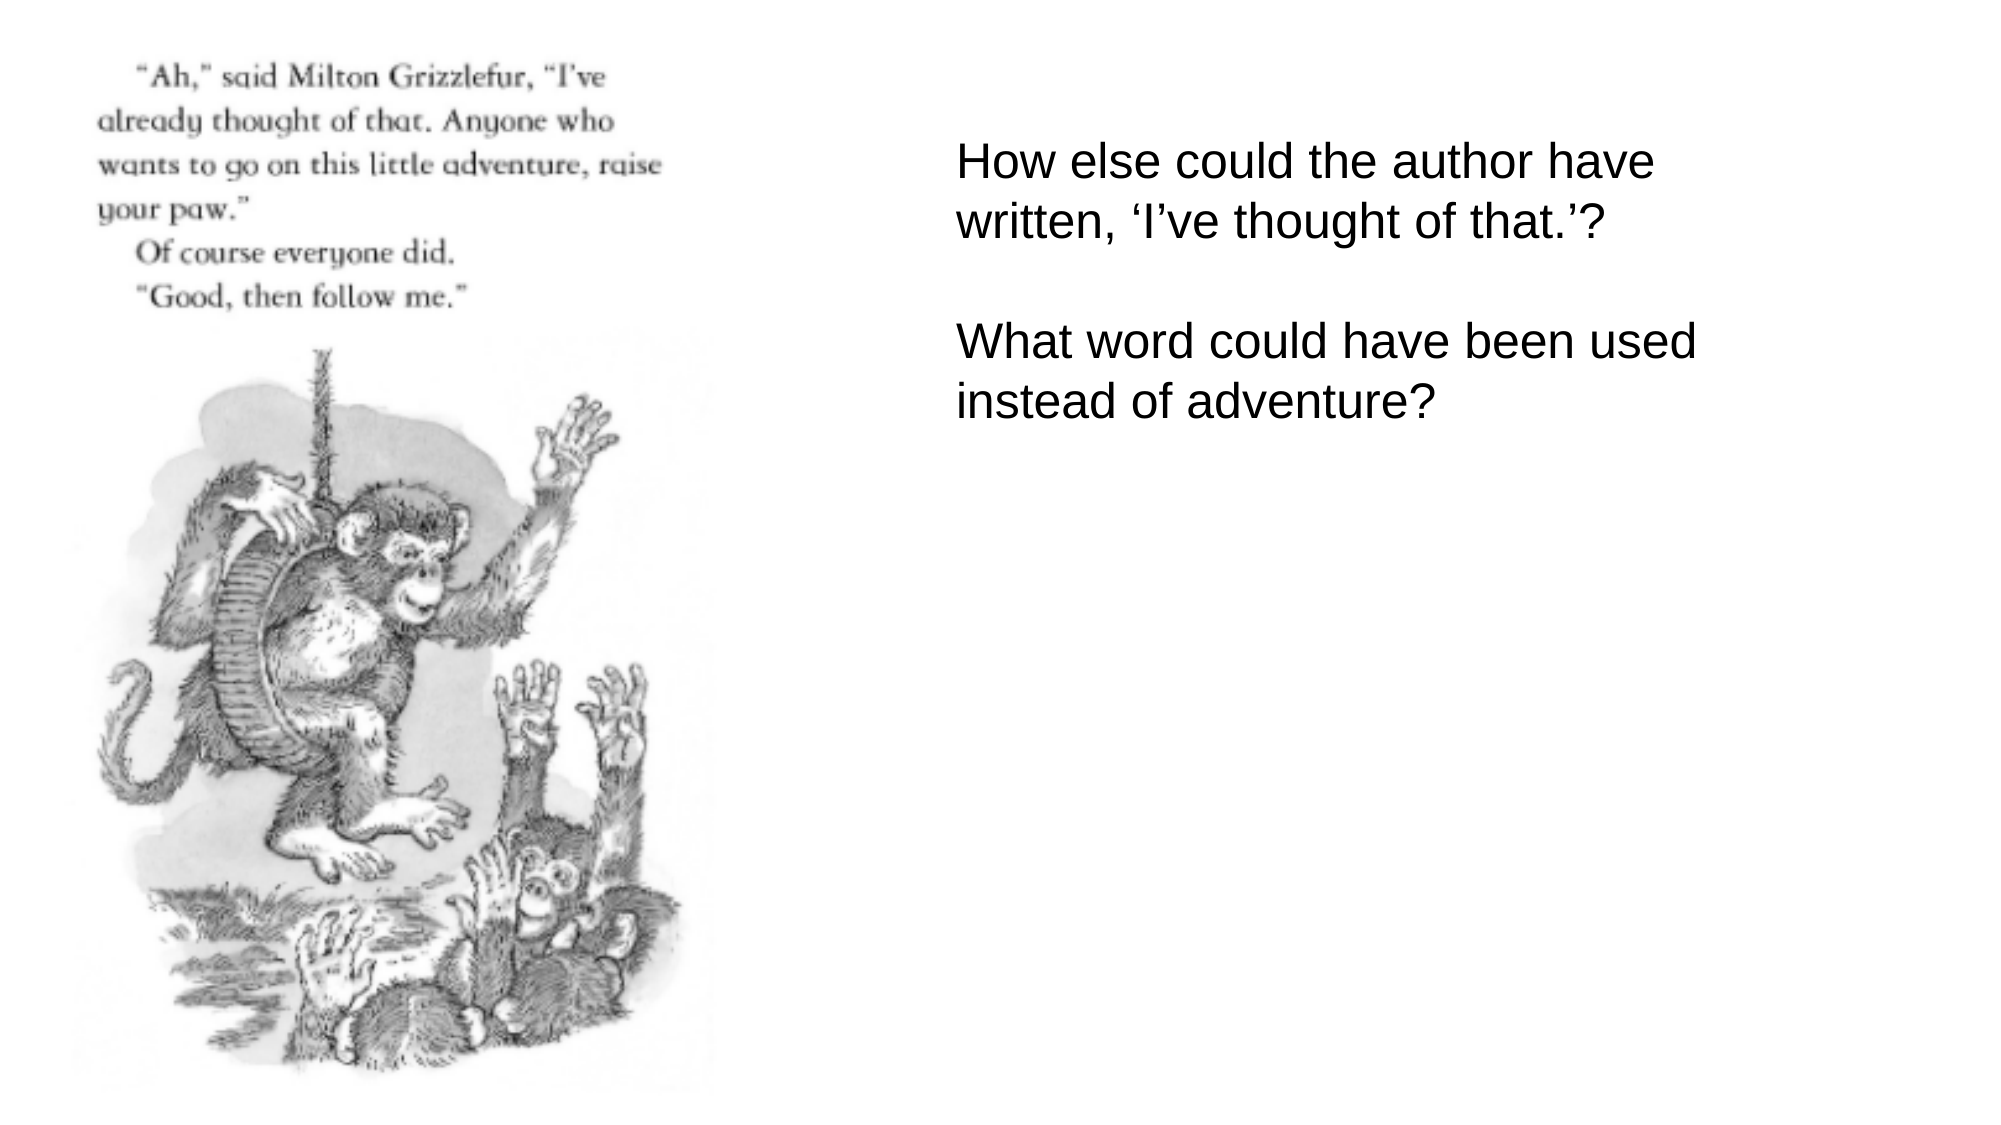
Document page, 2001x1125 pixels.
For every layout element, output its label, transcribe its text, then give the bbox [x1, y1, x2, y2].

text_box How else could the author have written, ‘I’ve thought of that.’? What word could have been used instead of adventure? [941, 121, 1807, 437]
picture [0, 0, 757, 1116]
